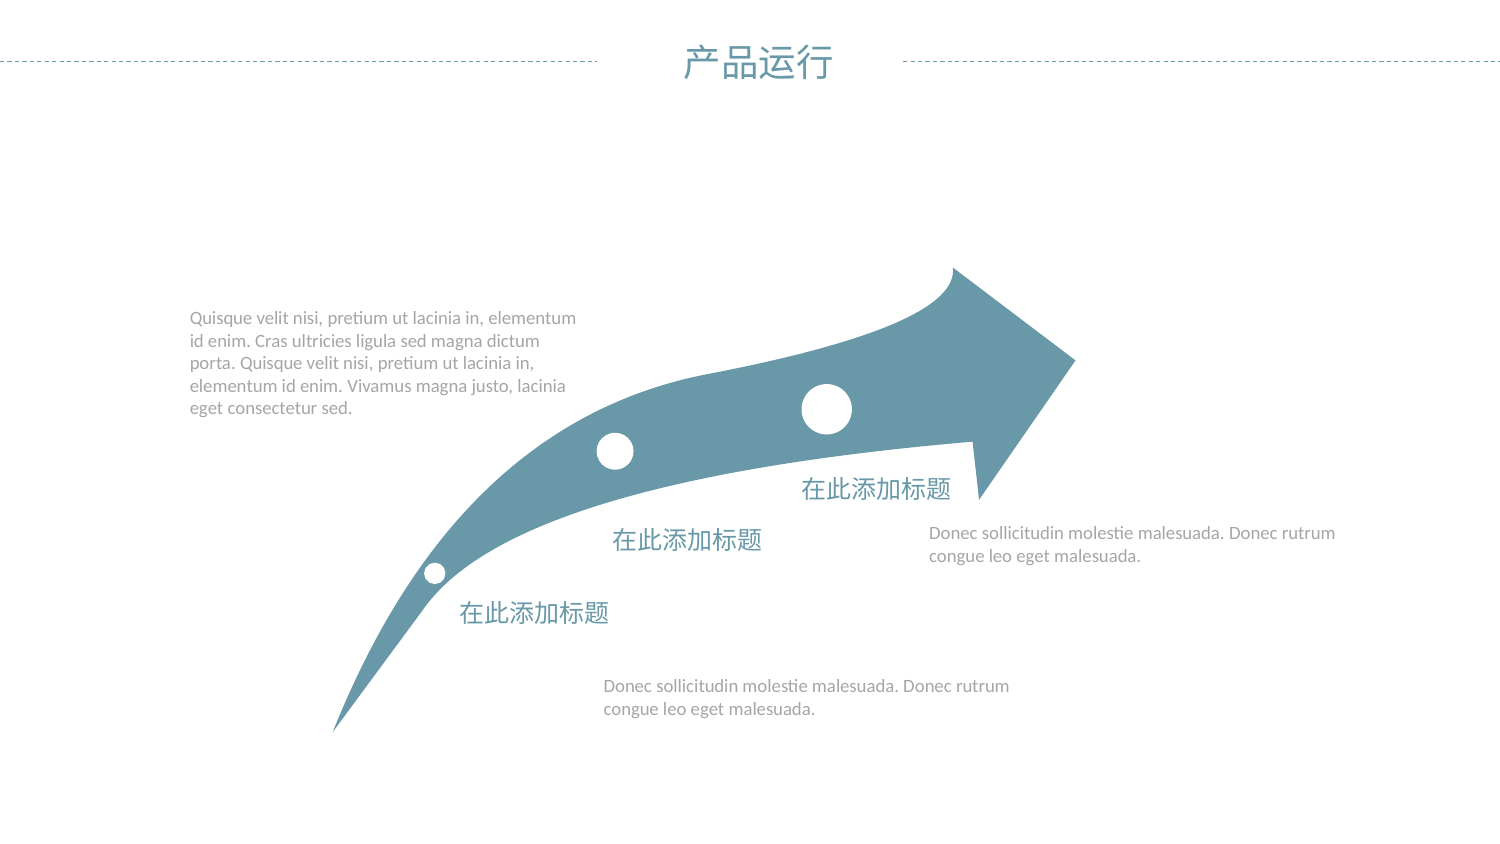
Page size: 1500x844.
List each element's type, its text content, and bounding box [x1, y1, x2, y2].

text_box Quisque velit nisi, pretium ut lacinia in, elementum id enim. Cras ultricies ligula sed magna dictum porta. Quisque velit nisi, pretium ut lacinia in, elementum id enim. Vivamus magna justo, lacinia eget consectetur sed. [178, 300, 332, 424]
text_box Donec sollicitudin molestie malesuada. Donec rutrum congue leo eget malesuada. [1076, 515, 1370, 572]
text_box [332, 267, 1076, 732]
